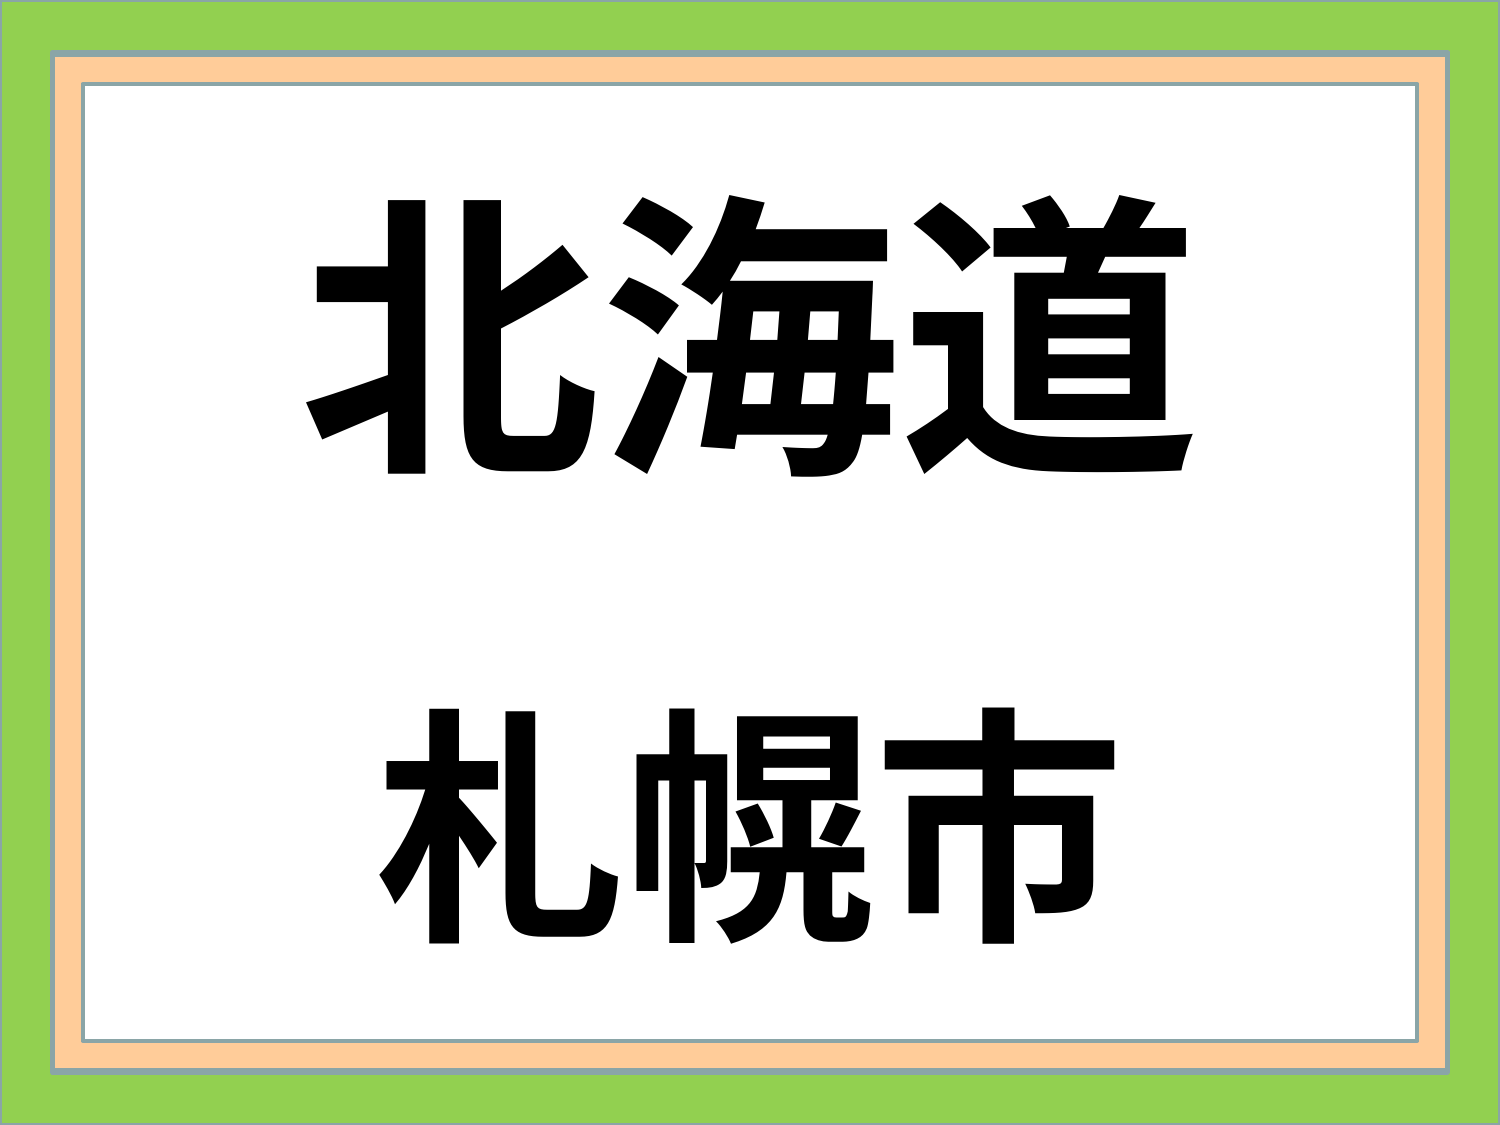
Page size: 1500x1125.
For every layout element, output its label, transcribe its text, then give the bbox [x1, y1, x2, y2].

text_box 北海道 [177, 142, 1323, 522]
text_box 札幌市 [355, 664, 1145, 983]
